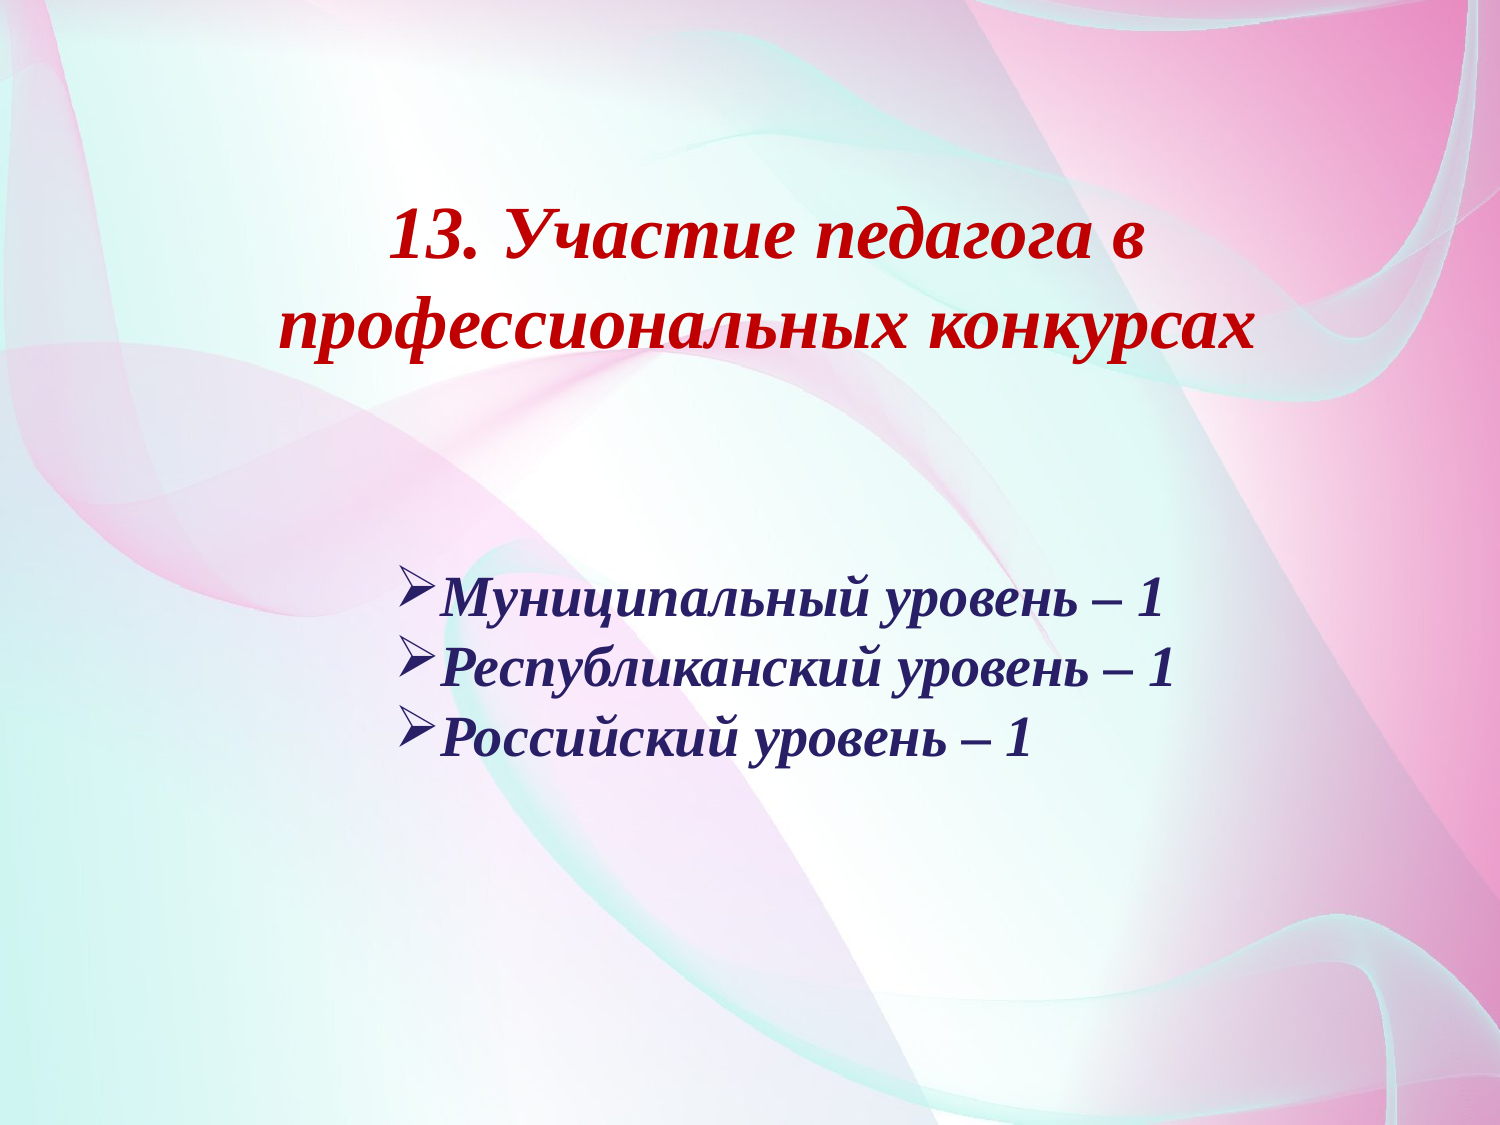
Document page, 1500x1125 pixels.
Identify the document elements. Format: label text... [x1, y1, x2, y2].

text_box 13. Участие педагога в профессиональных конкурсах [234, 175, 1301, 371]
picture [0, 0, 1500, 1125]
text_box Муниципальный уровень – 1 Республиканский уровень – 1 Российский уровень – 1 [379, 550, 1194, 776]
